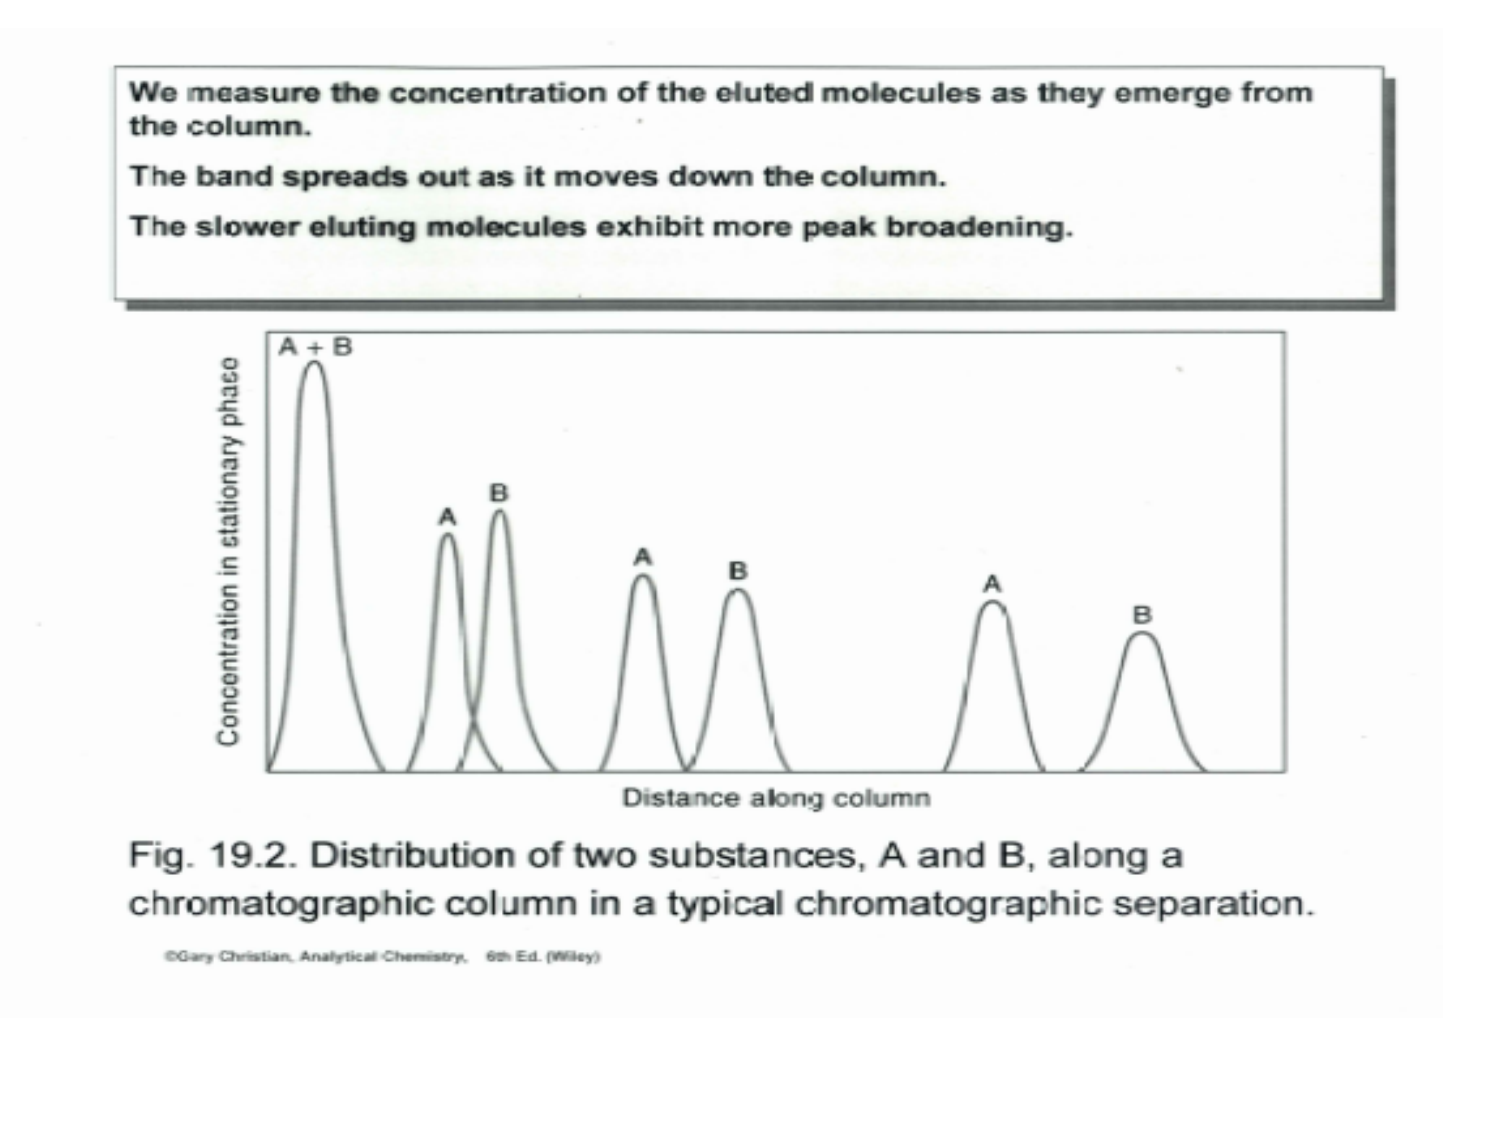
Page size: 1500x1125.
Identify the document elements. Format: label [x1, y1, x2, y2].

picture [0, 27, 1443, 1018]
